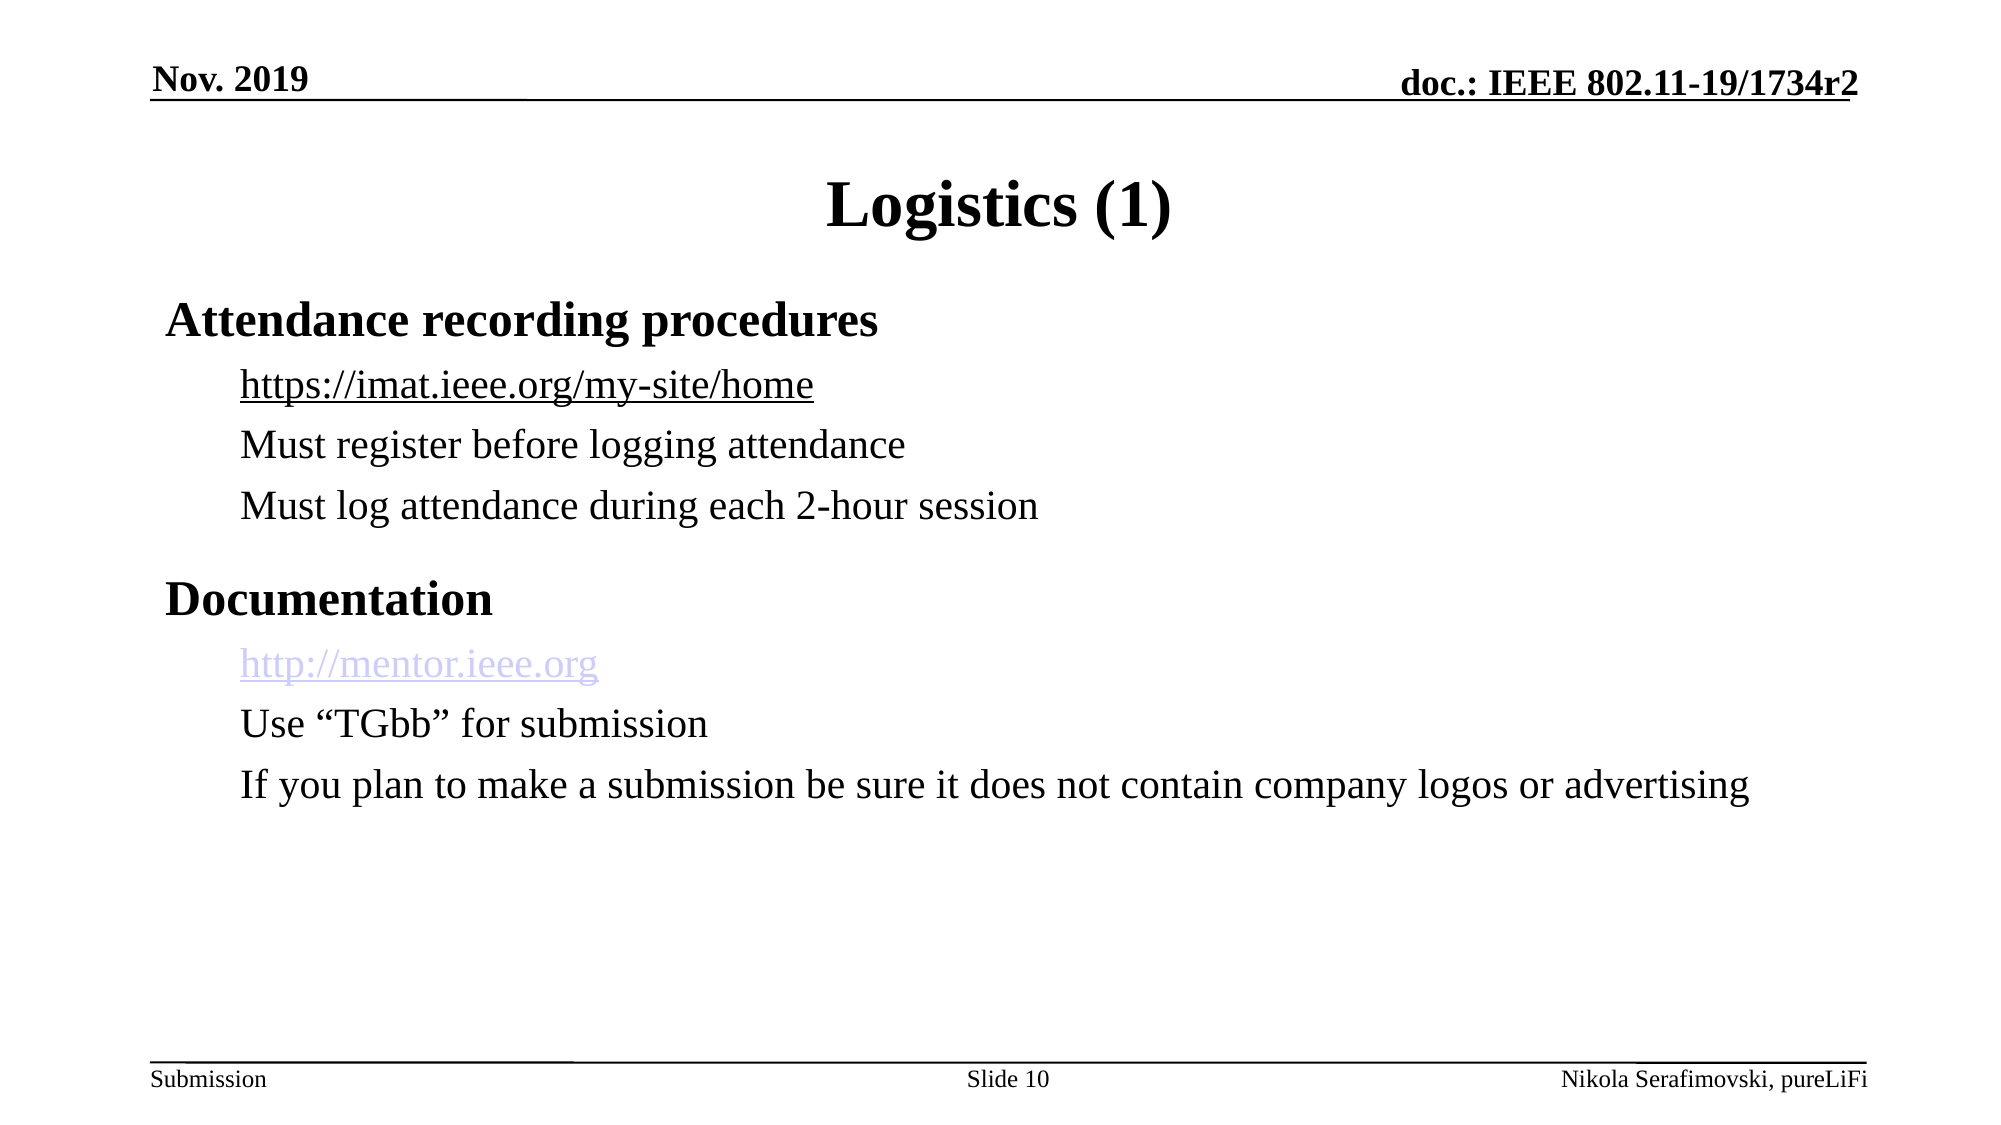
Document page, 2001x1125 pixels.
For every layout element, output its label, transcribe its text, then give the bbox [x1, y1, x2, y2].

footer Nikola Serafimovski, pureLiFi [1171, 1061, 1869, 1093]
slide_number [152, 54, 563, 100]
title Logistics (1) [149, 112, 1850, 278]
list Attendance recording procedures https://imat.ieee.org/my-site/home Must register before logging attendance Must log attendance during each 2-hour session Documentation http://mentor.ieee.org Use “TGbb” for submission If you plan to make a submission be sure it does not contain company logos or advertising [149, 278, 1850, 954]
slide_number Slide 10 [950, 1061, 1067, 1123]
